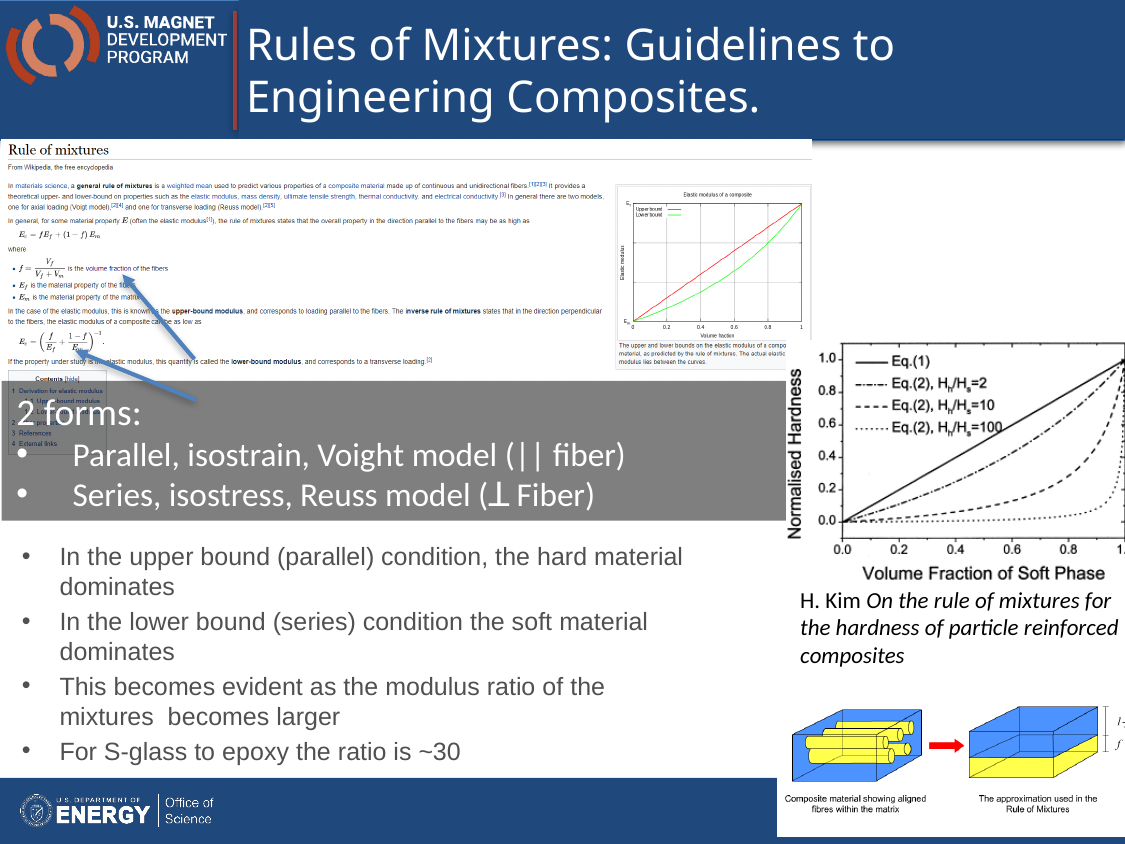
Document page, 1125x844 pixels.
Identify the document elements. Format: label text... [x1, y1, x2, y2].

picture [6, 5, 227, 85]
picture [785, 339, 1125, 583]
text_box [74, 350, 197, 401]
title Rules of Mixtures: Guidelines to Engineering Composites. [238, 0, 1125, 140]
text_box H. Kim On the rule of mixtures for the hardness of particle reinforced composites [785, 590, 1125, 675]
text_box In the upper bound (parallel) condition, the hard material dominates In the lower bound (series) condition the soft material dominates This becomes evident as the modulus ratio of the mixtures becomes larger For S-glass to epoxy the ratio is ~30 [21, 540, 704, 742]
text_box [122, 274, 195, 349]
text_box 2 forms: Parallel, isostrain, Voight model (|| fiber) Series, isostress, Reuss model (ꓕ Fiber) [1, 470, 780, 521]
picture [777, 677, 1125, 838]
picture [20, 794, 214, 827]
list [1, 138, 812, 463]
